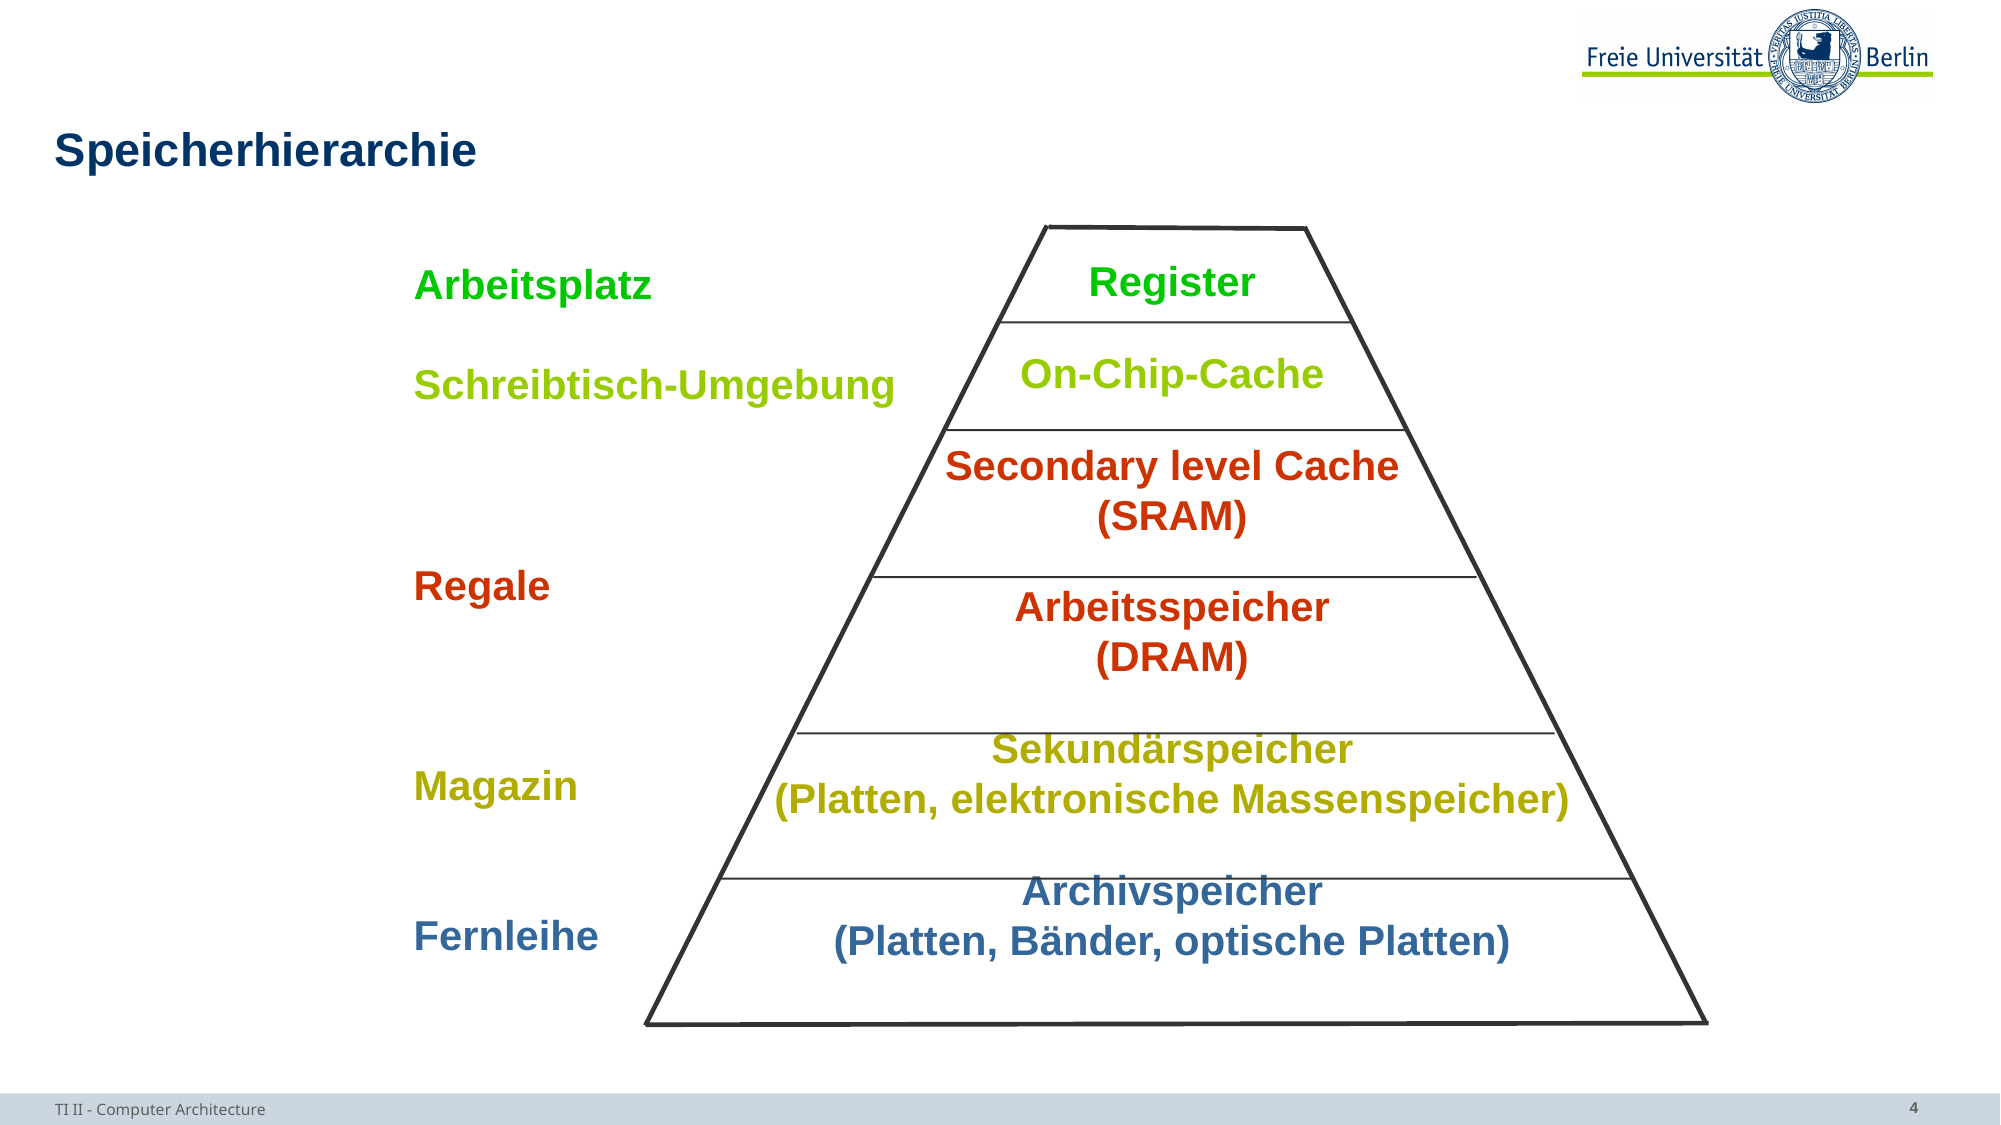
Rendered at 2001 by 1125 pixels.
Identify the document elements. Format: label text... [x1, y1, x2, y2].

text_box Register On-Chip-Cache Secondary level Cache (SRAM) Arbeitsspeicher (DRAM) Sekundärspeicher (Platten, elektronische Massenspeicher) Archivspeicher (Platten, Bänder, optische Platten) [759, 247, 1586, 878]
footer TI II - Computer Architecture [54, 1091, 1363, 1125]
text_box Register On-Chip-Cache Secondary level Cache (SRAM) Arbeitsspeicher (DRAM) Sekundärspeicher (Platten, elektronische Massenspeicher) Archivspeicher (Platten, Bänder, optische Platten) [759, 879, 1586, 971]
text_box Arbeitsplatz Schreibtisch-Umgebung Regale Magazin Fernleihe [398, 250, 911, 966]
title Speicherhierarchie [54, 117, 1946, 188]
picture [1582, 9, 1933, 103]
